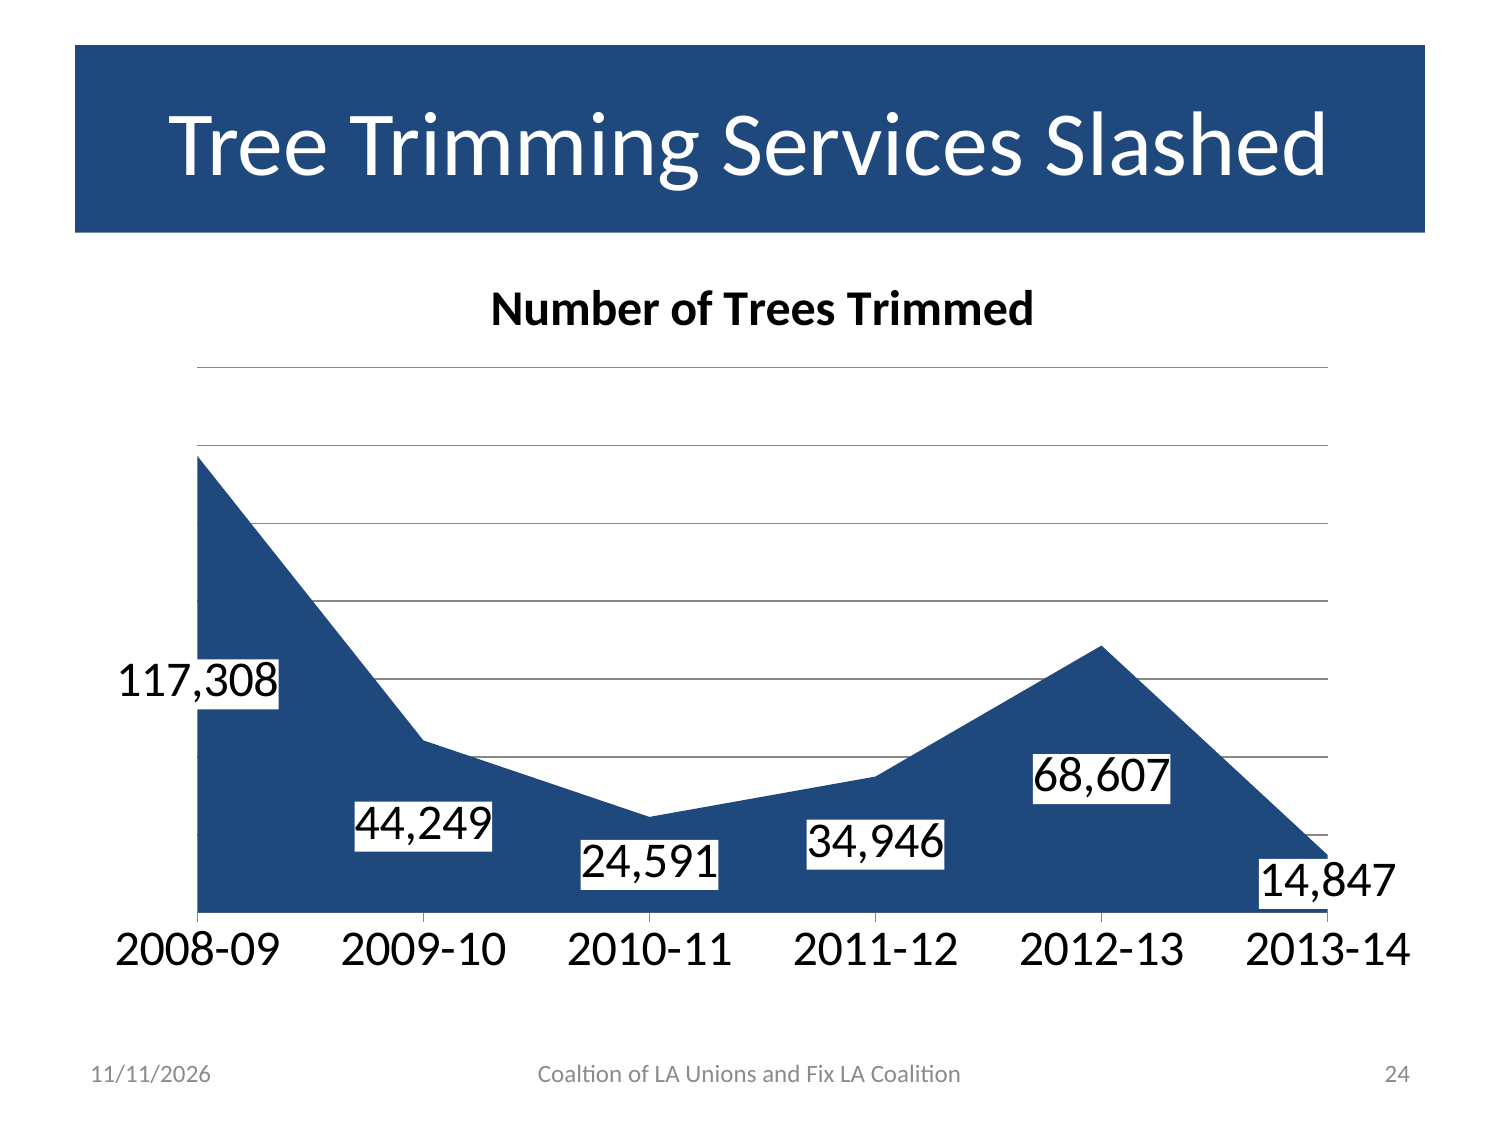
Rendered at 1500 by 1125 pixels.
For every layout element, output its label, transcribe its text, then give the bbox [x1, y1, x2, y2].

title Tree Trimming Services Slashed [75, 45, 1425, 233]
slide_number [75, 1042, 425, 1103]
chart [87, 249, 1438, 993]
footer Coaltion of LA Unions and Fix LA Coalition [512, 1042, 988, 1103]
slide_number 24 [1074, 1042, 1425, 1103]
